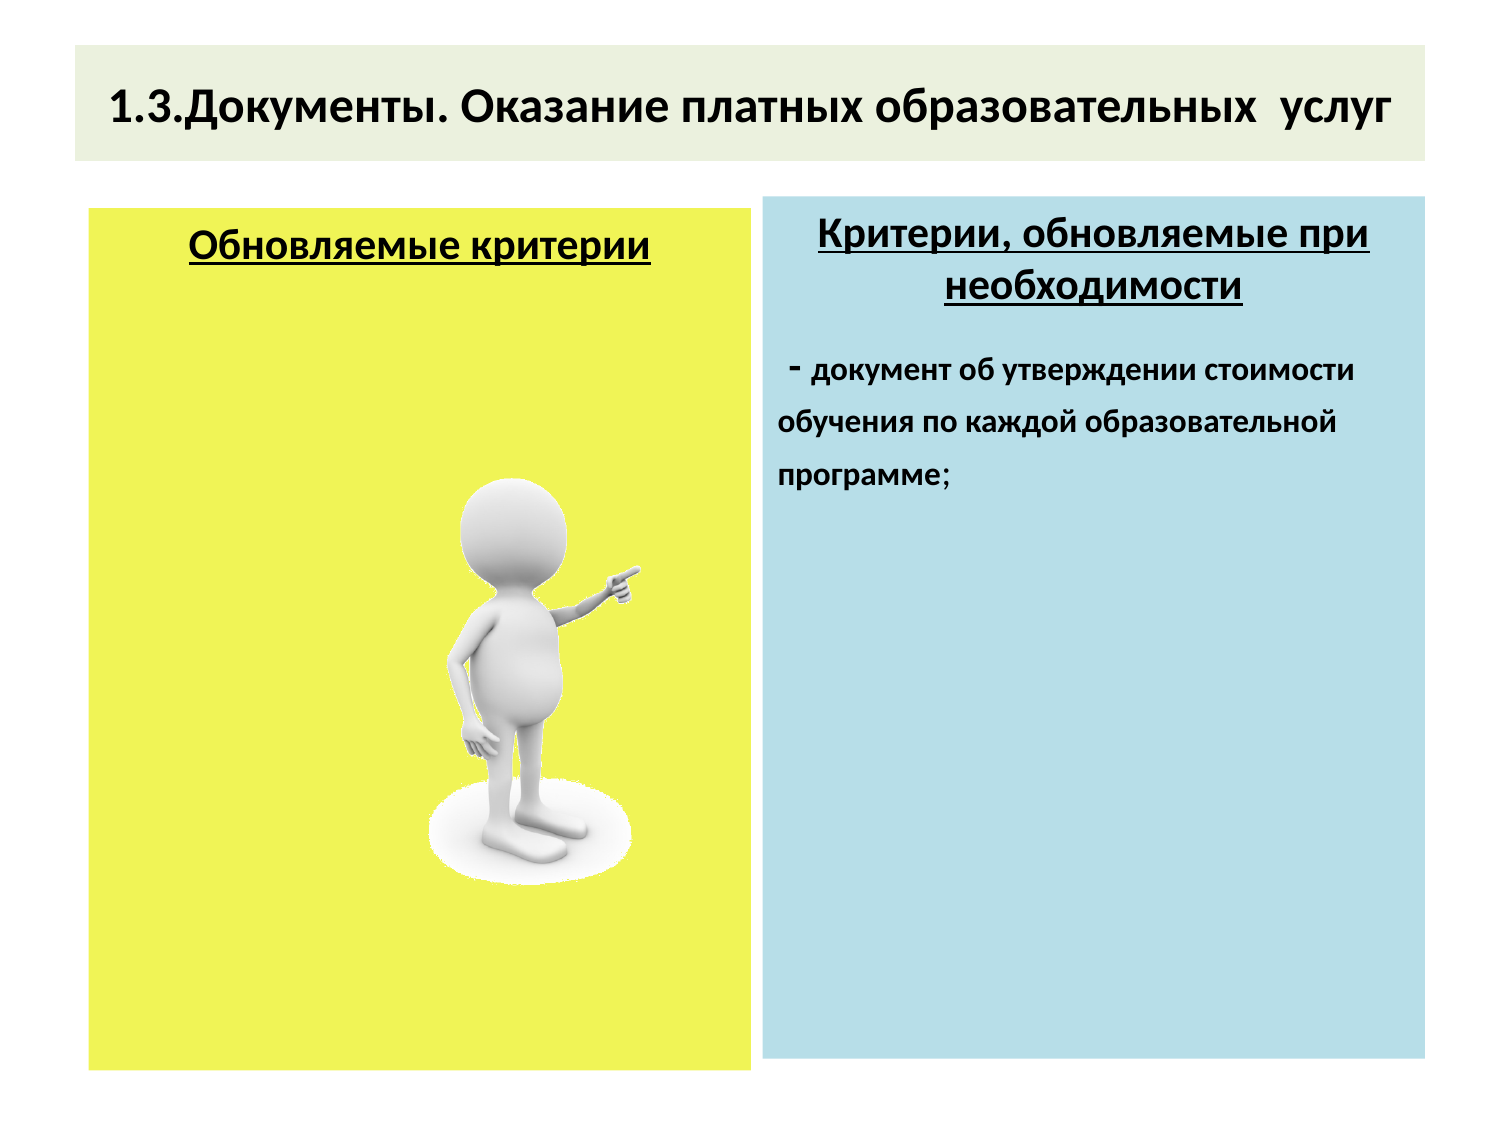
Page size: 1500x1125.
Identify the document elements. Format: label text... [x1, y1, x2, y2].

list Обновляемые критерии [88, 208, 751, 1071]
title 1.3.Документы. Оказание платных образовательных услуг [75, 45, 1425, 161]
list Критерии, обновляемые при необходимости - документ об утверждении стоимости обучения по каждой образовательной программе; [762, 196, 1425, 1059]
picture [371, 420, 738, 909]
